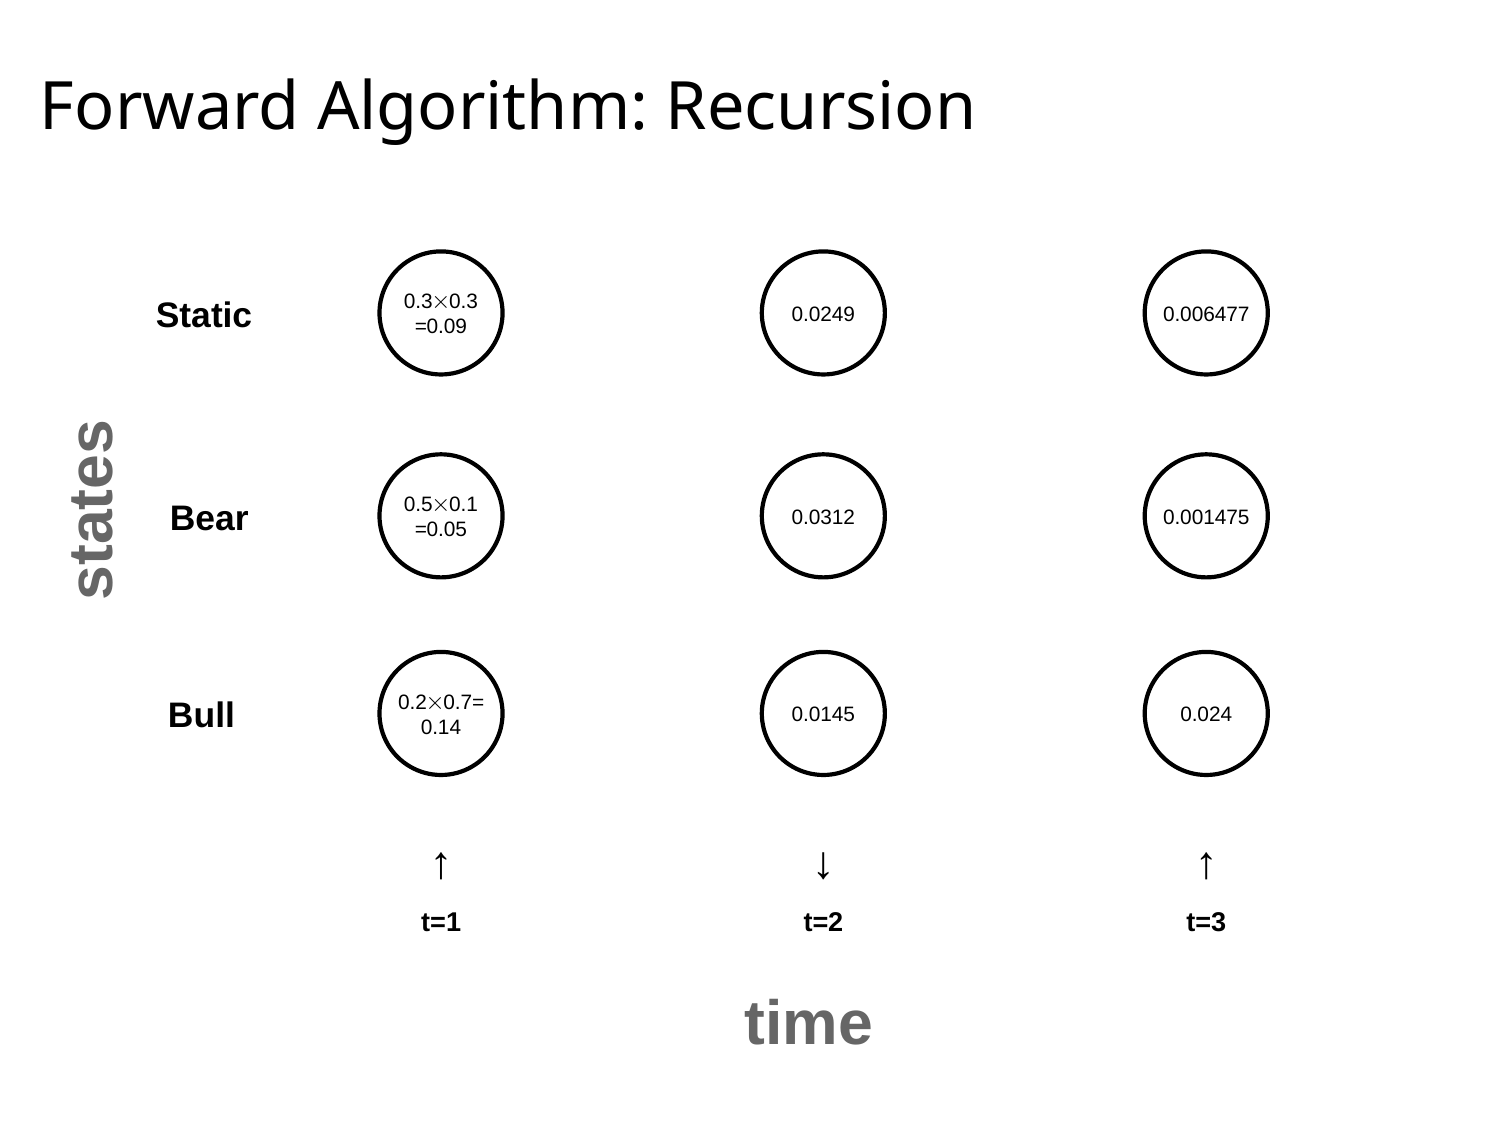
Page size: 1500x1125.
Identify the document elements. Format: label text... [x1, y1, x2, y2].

text_box 0.50.1 =0.05 [379, 454, 503, 578]
title Forward Algorithm: Recursion [24, 18, 1451, 188]
text_box 0.20.7=0.14 [379, 651, 503, 775]
text_box 0.024 [1144, 651, 1268, 775]
text_box ↑ [1194, 832, 1218, 888]
text_box 0.006477 [1144, 251, 1268, 375]
text_box 0.0145 [761, 651, 885, 775]
text_box 0.0312 [761, 454, 885, 578]
text_box Static [155, 291, 253, 335]
text_box t=3 [1186, 903, 1227, 937]
text_box ↓ [811, 832, 835, 888]
text_box states [50, 419, 126, 601]
text_box Bull [167, 692, 236, 735]
text_box time [744, 982, 874, 1058]
text_box Bear [169, 494, 249, 538]
text_box 0.001475 [1144, 454, 1268, 578]
text_box t=1 [421, 903, 461, 937]
text_box 0.30.3 =0.09 [379, 251, 503, 375]
text_box ↑ [429, 832, 453, 888]
text_box 0.0249 [761, 251, 885, 375]
text_box t=2 [803, 903, 844, 937]
